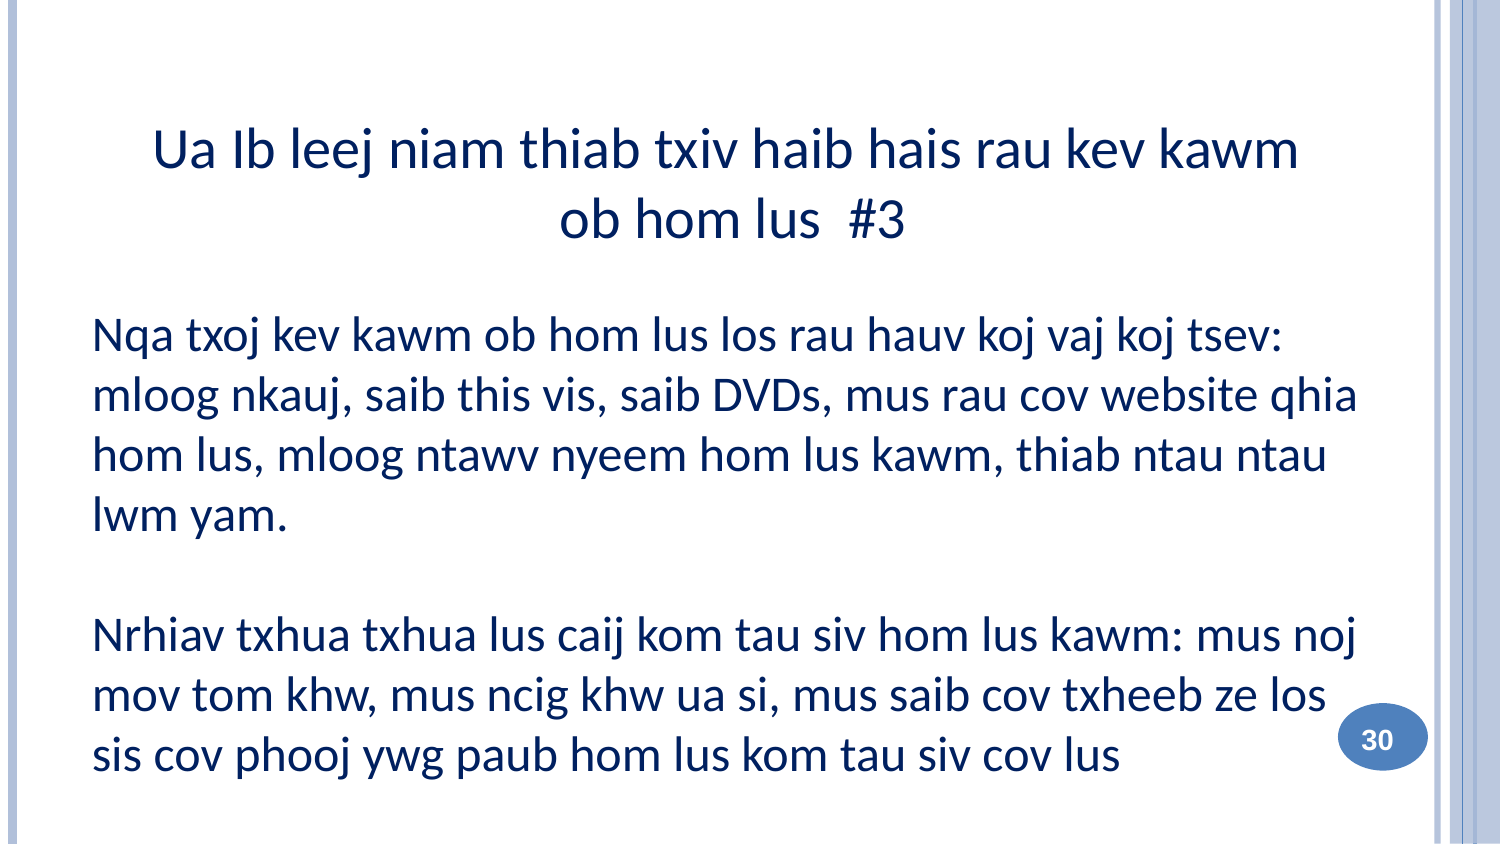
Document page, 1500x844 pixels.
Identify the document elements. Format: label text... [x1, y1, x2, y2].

text_box Ua Ib leej niam thiab txiv haib hais rau kev kawm ob hom lus #3 [35, 102, 1431, 217]
slide_number 30 [1390, 706, 1423, 772]
text_box Nqa txoj kev kawm ob hom lus los rau hauv koj vaj koj tsev: mloog nkauj, saib this vis, saib DVDs, mus rau cov website qhia hom lus, mloog ntawv nyeem hom lus kawm, thiab ntau ntau lwm yam. Nrhiav txhua txhua lus caij kom tau siv hom lus kawm: mus noj mov tom khw, mus ncig khw ua si, mus saib cov txheeb ze los sis cov phooj ywg paub hom lus kom tau siv cov lus [76, 293, 1390, 844]
